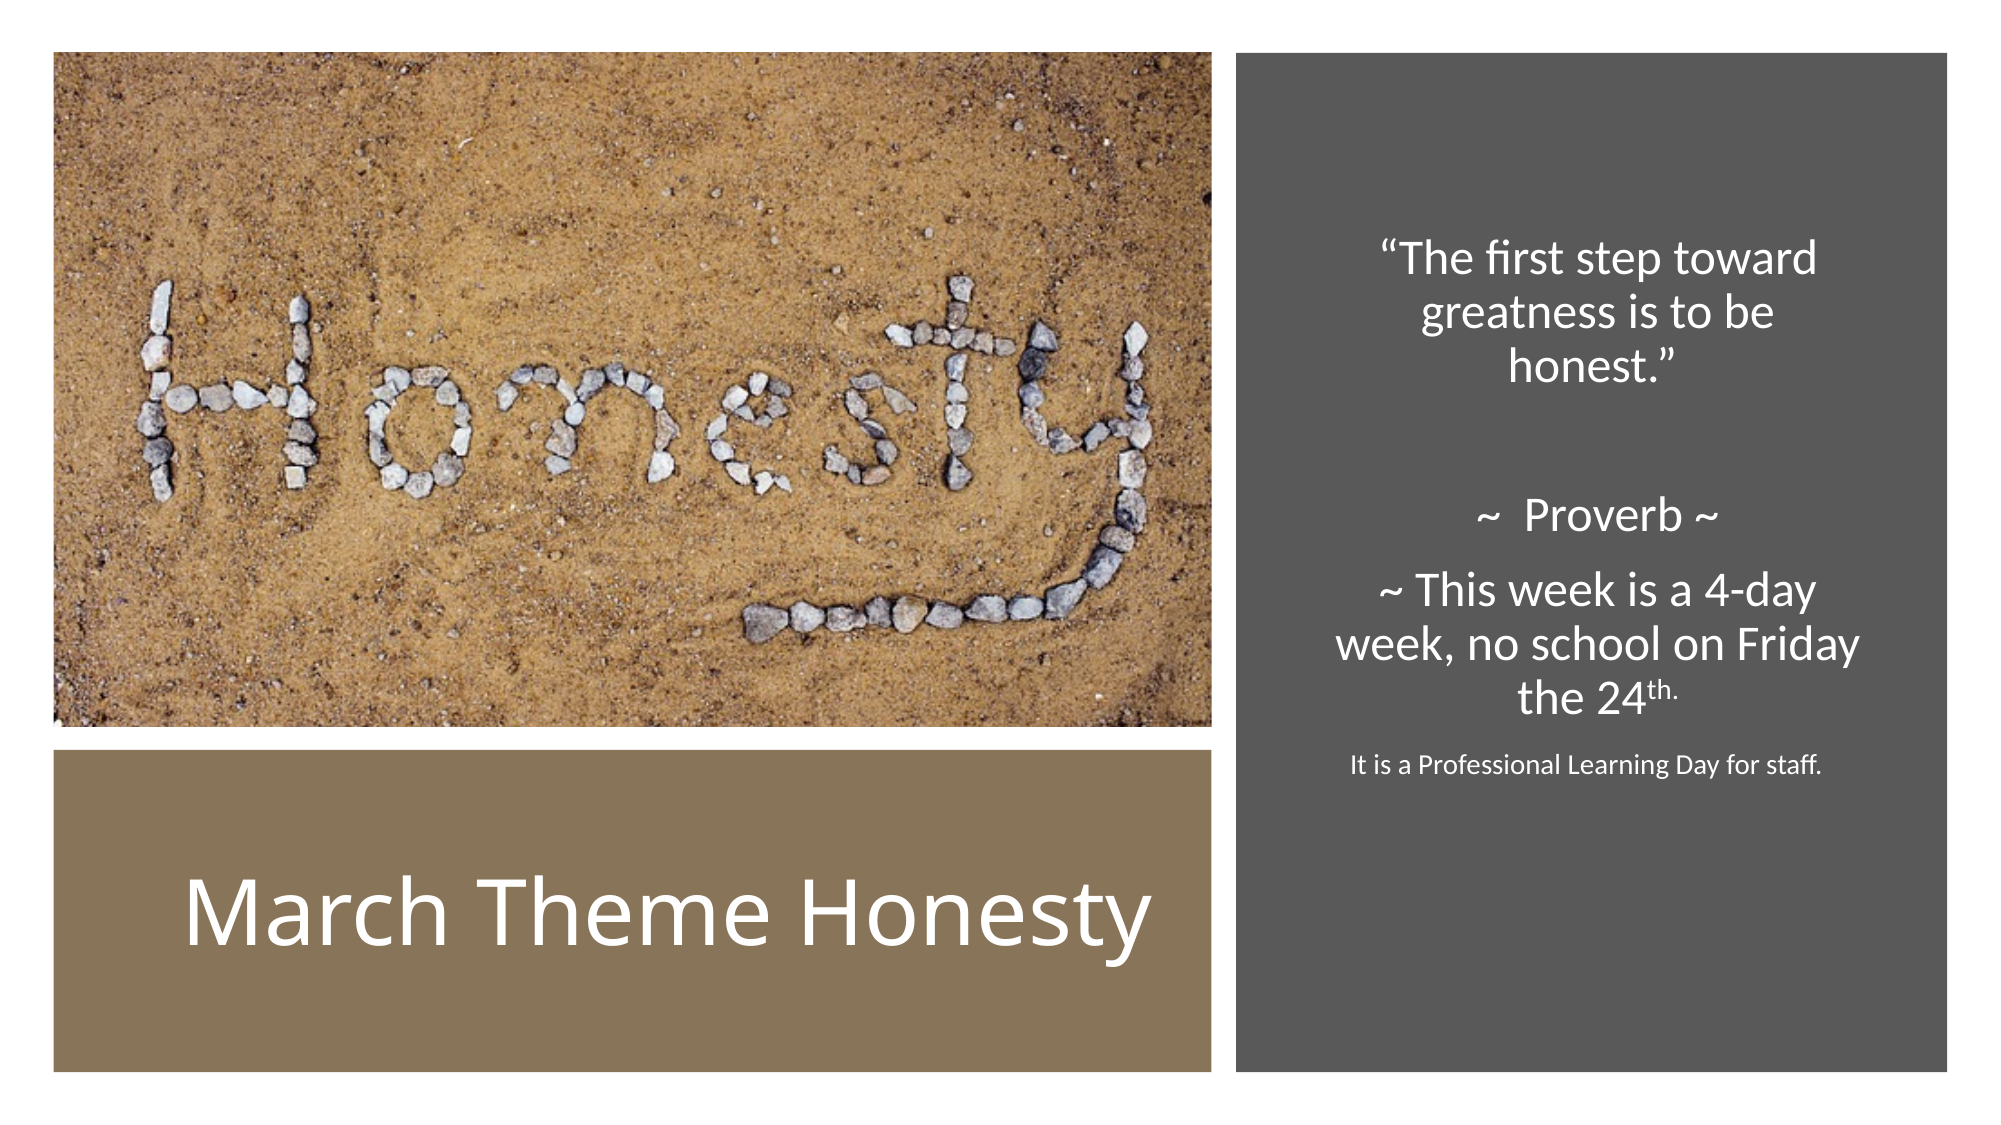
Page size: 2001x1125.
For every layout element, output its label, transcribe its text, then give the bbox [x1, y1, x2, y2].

list “The first step toward greatness is to be honest.” ~ Proverb ~ ~ This week is a 4-day week, no school on Friday the 24th. It is a Professional Learning Day for staff. [1317, 150, 1879, 947]
text_box [1235, 52, 1948, 1073]
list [53, 52, 1212, 727]
title March Theme Honesty [85, 782, 1168, 1049]
text_box [53, 749, 1212, 1073]
